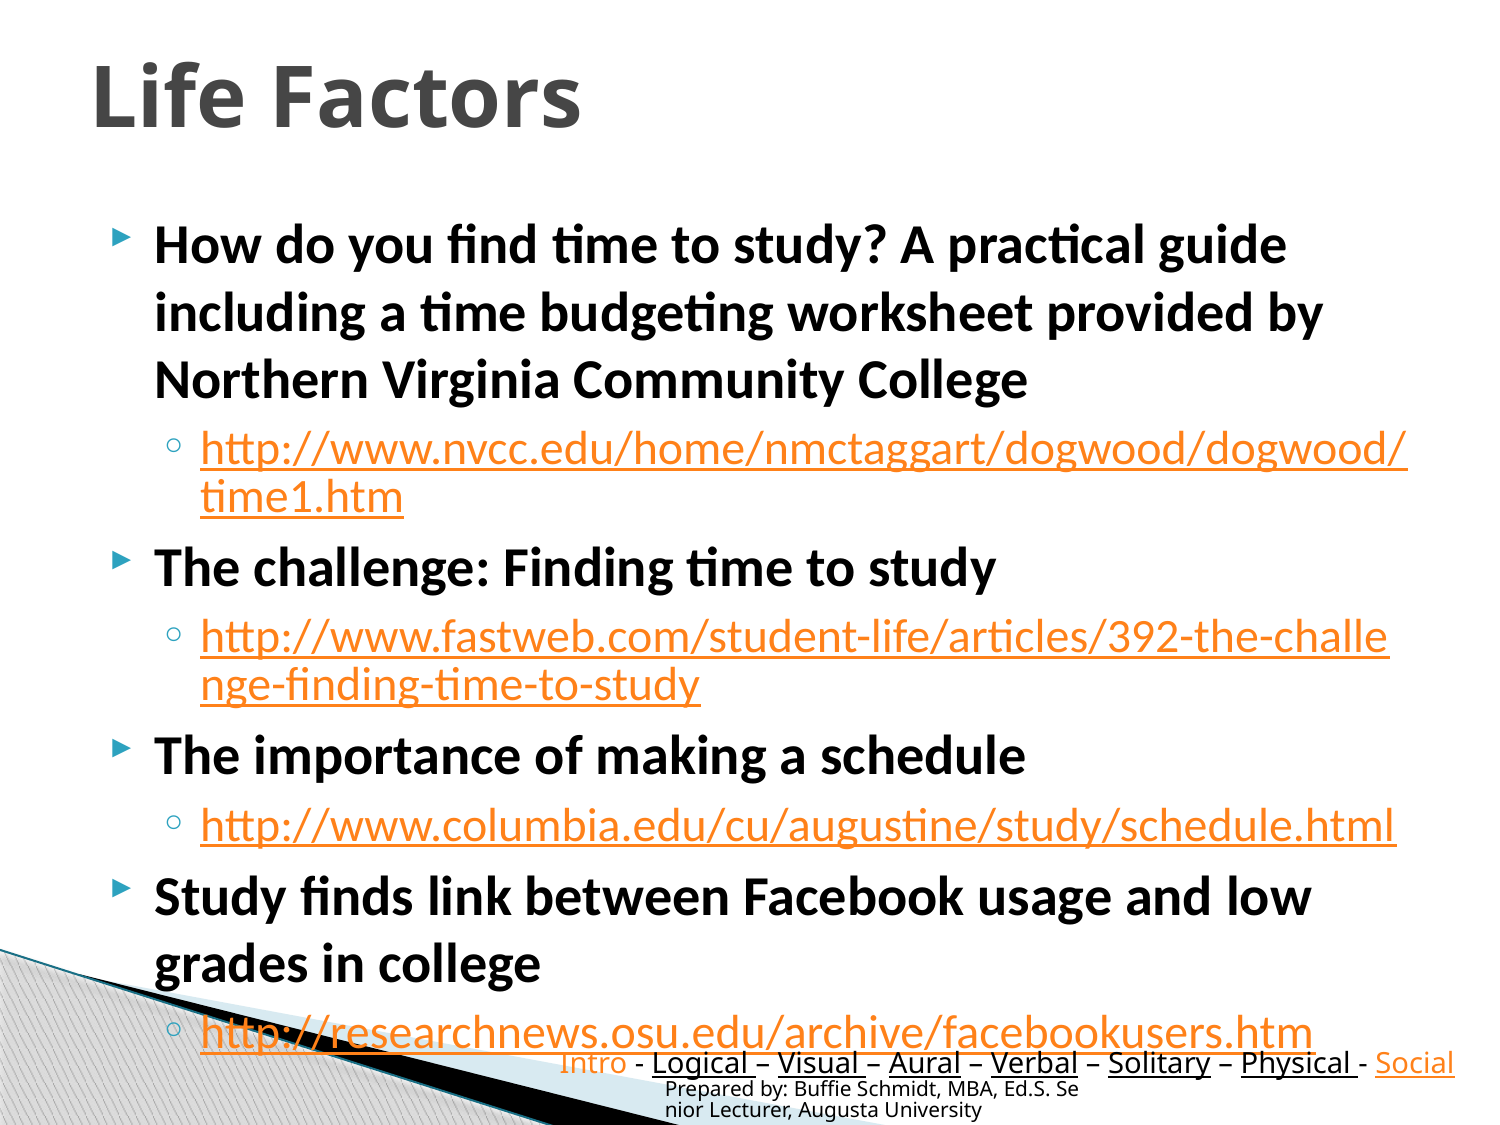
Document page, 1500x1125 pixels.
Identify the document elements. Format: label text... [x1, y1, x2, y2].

title Life Factors [75, 0, 1425, 188]
text_box Intro - Logical – Visual – Aural – Verbal – Solitary – Physical - Social [544, 1037, 1470, 1092]
list How do you find time to study? A practical guide including a time budgeting worksheet provided by Northern Virginia Community College http://www.nvcc.edu/home/nmctaggart/dogwood/dogwood/time1.htm The challenge: Finding time to study http://www.fastweb.com/student-life/articles/392-the-challenge-finding-time-to-study The importance of making a schedule http://www.columbia.edu/cu/augustine/study/schedule.html Study finds link between Facebook usage and low grades in college http://researchnews.osu.edu/archive/facebookusers.htm [75, 200, 1425, 986]
footer Prepared by: Buffie Schmidt, MBA, Ed.S. Senior Lecturer, Augusta University [650, 1051, 1105, 1112]
